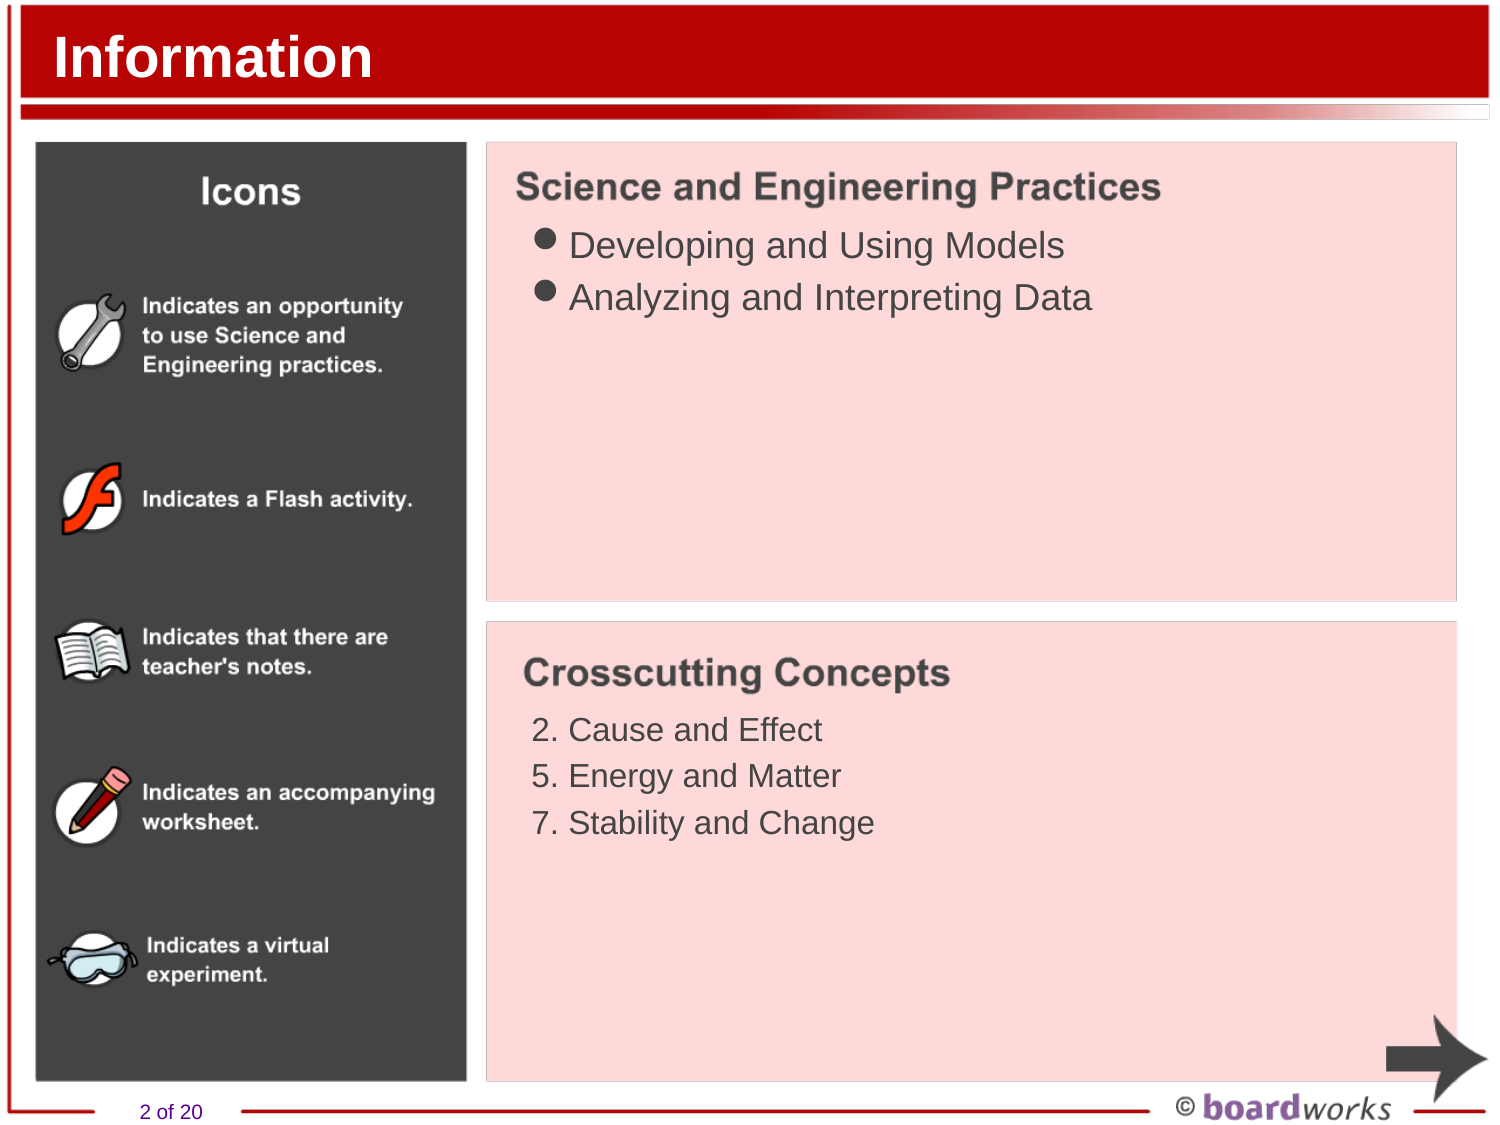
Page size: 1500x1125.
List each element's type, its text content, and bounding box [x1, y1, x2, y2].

picture [0, 0, 1500, 1125]
list Developing and Using Models Analyzing and Interpreting Data [516, 213, 1454, 604]
title Information [38, 8, 1308, 100]
list 2. Cause and Effect 5. Energy and Matter 7. Stability and Change [516, 700, 1454, 1088]
